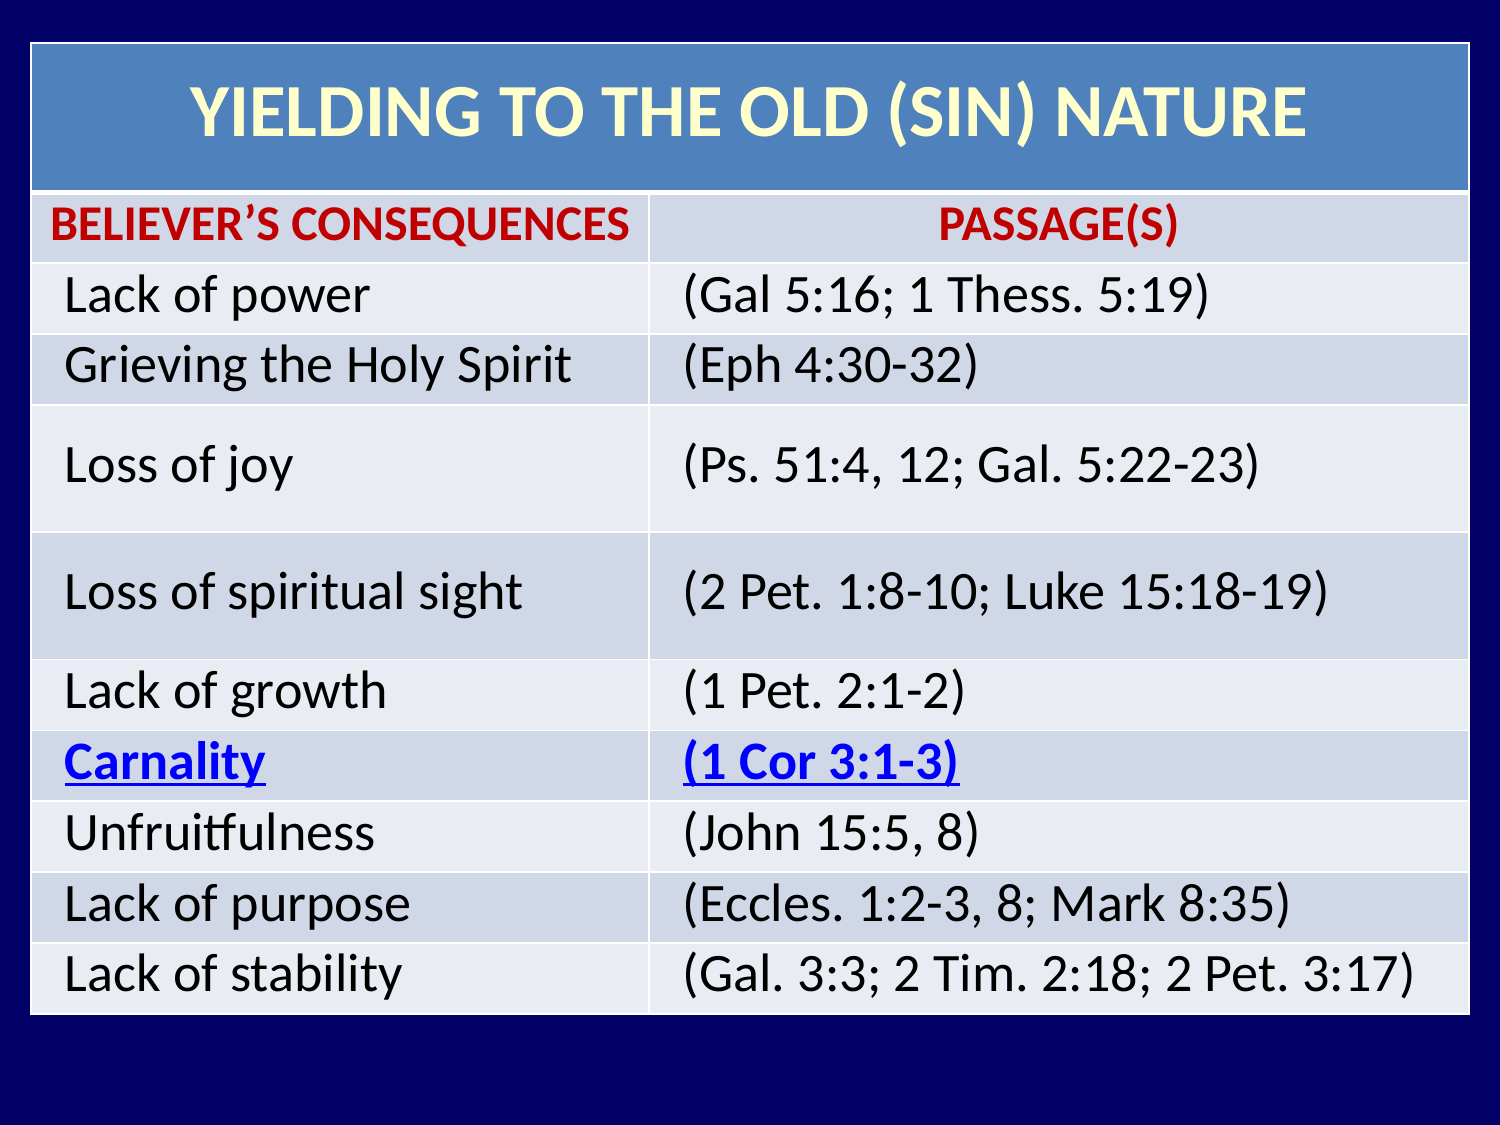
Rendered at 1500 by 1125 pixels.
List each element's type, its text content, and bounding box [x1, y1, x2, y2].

table_cell Loss of spiritual sight [32, 533, 648, 659]
table_cell (2 Pet. 1:8-10; Luke 15:18-19) [650, 533, 1468, 659]
table_header YIELDING TO THE OLD (SIN) NATURE [32, 44, 1468, 190]
table_cell Carnality [32, 731, 648, 800]
table_cell (Ps. 51:4, 12; Gal. 5:22-23) [650, 406, 1468, 531]
table_cell (Eccles. 1:2-3, 8; Mark 8:35) [650, 873, 1468, 942]
table_cell Unfruitfulness [32, 802, 648, 871]
table_cell (1 Cor 3:1-3) [650, 731, 1468, 800]
table_cell Lack of power [32, 264, 648, 333]
table_cell (1 Pet. 2:1-2) [650, 660, 1468, 730]
table_cell Lack of purpose [32, 873, 648, 942]
table_cell (Eph 4:30-32) [650, 335, 1468, 404]
table_cell (John 15:5, 8) [650, 802, 1468, 871]
table_cell (Gal. 3:3; 2 Tim. 2:18; 2 Pet. 3:17) [650, 944, 1468, 1013]
table_cell BELIEVER’S CONSEQUENCES [32, 195, 648, 262]
table_cell Loss of joy [32, 406, 648, 531]
table_cell Grieving the Holy Spirit [32, 335, 648, 404]
table_cell (Gal 5:16; 1 Thess. 5:19) [650, 264, 1468, 333]
table_cell Lack of growth [32, 660, 648, 730]
table_cell PASSAGE(S) [650, 195, 1468, 262]
table_cell Lack of stability [32, 944, 648, 1013]
